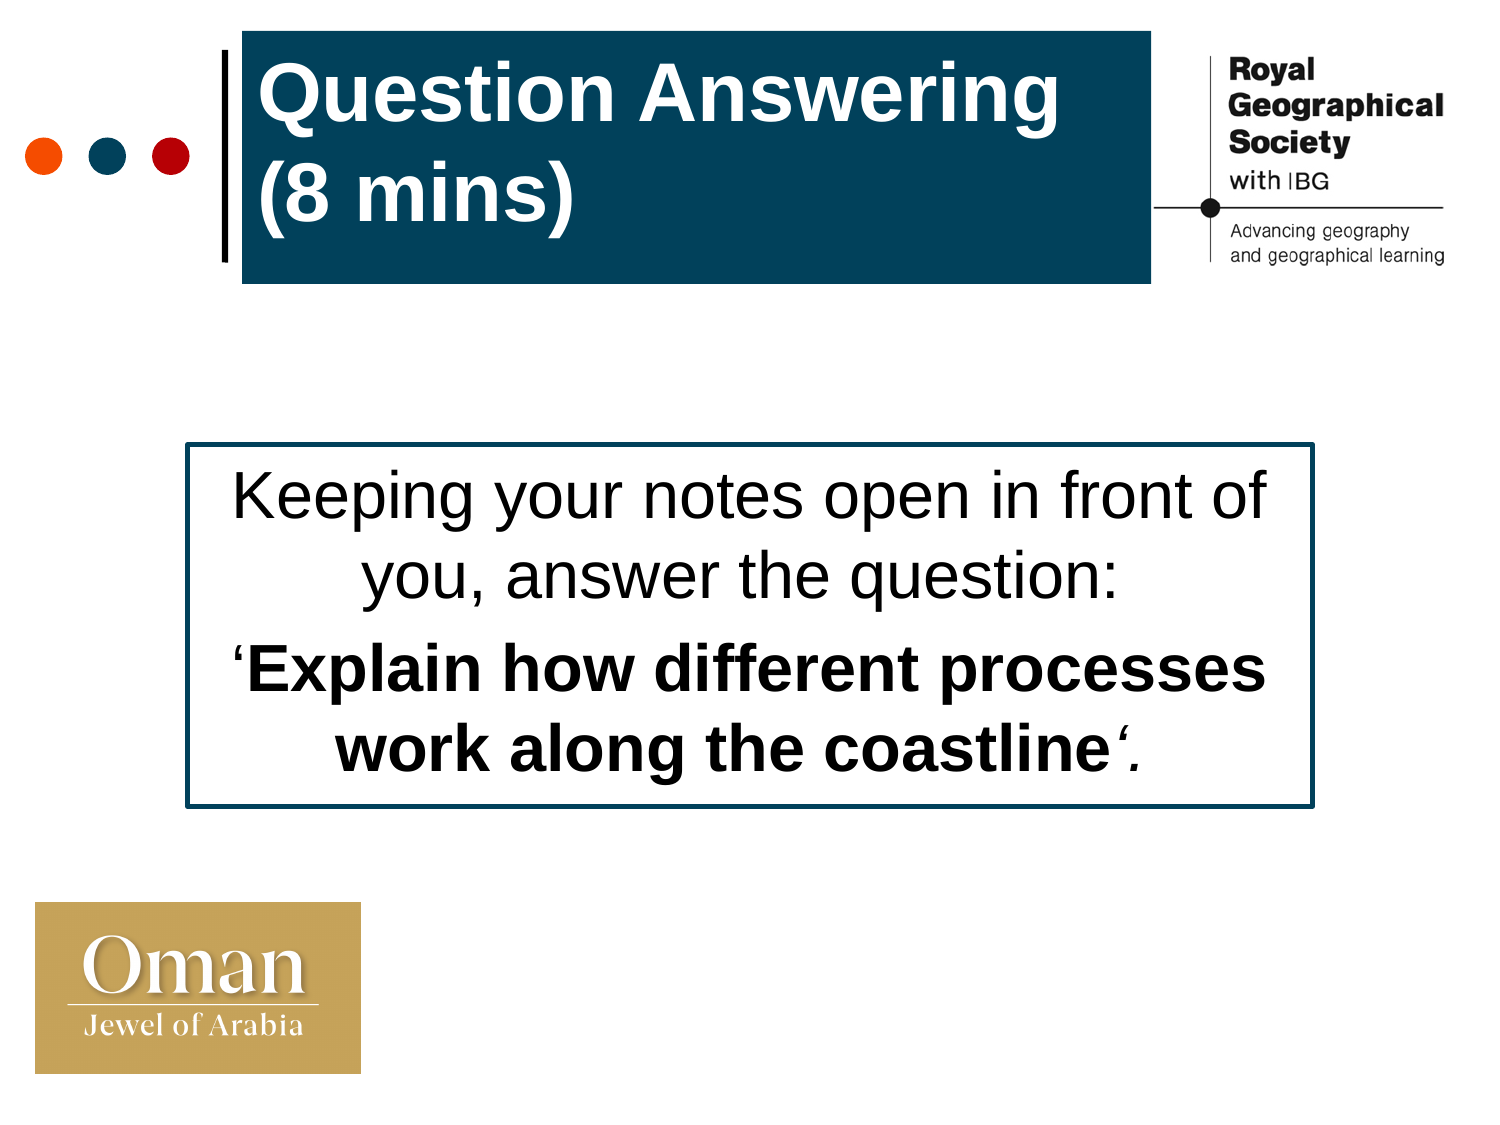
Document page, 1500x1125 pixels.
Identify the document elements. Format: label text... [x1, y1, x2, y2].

title Question Answering (8 mins) [242, 30, 1152, 284]
subtitle Keeping your notes open in front of you, answer the question: ‘Explain how different processes work along the coastline‘. [187, 444, 1313, 807]
picture [1152, 51, 1451, 268]
picture [34, 902, 361, 1074]
